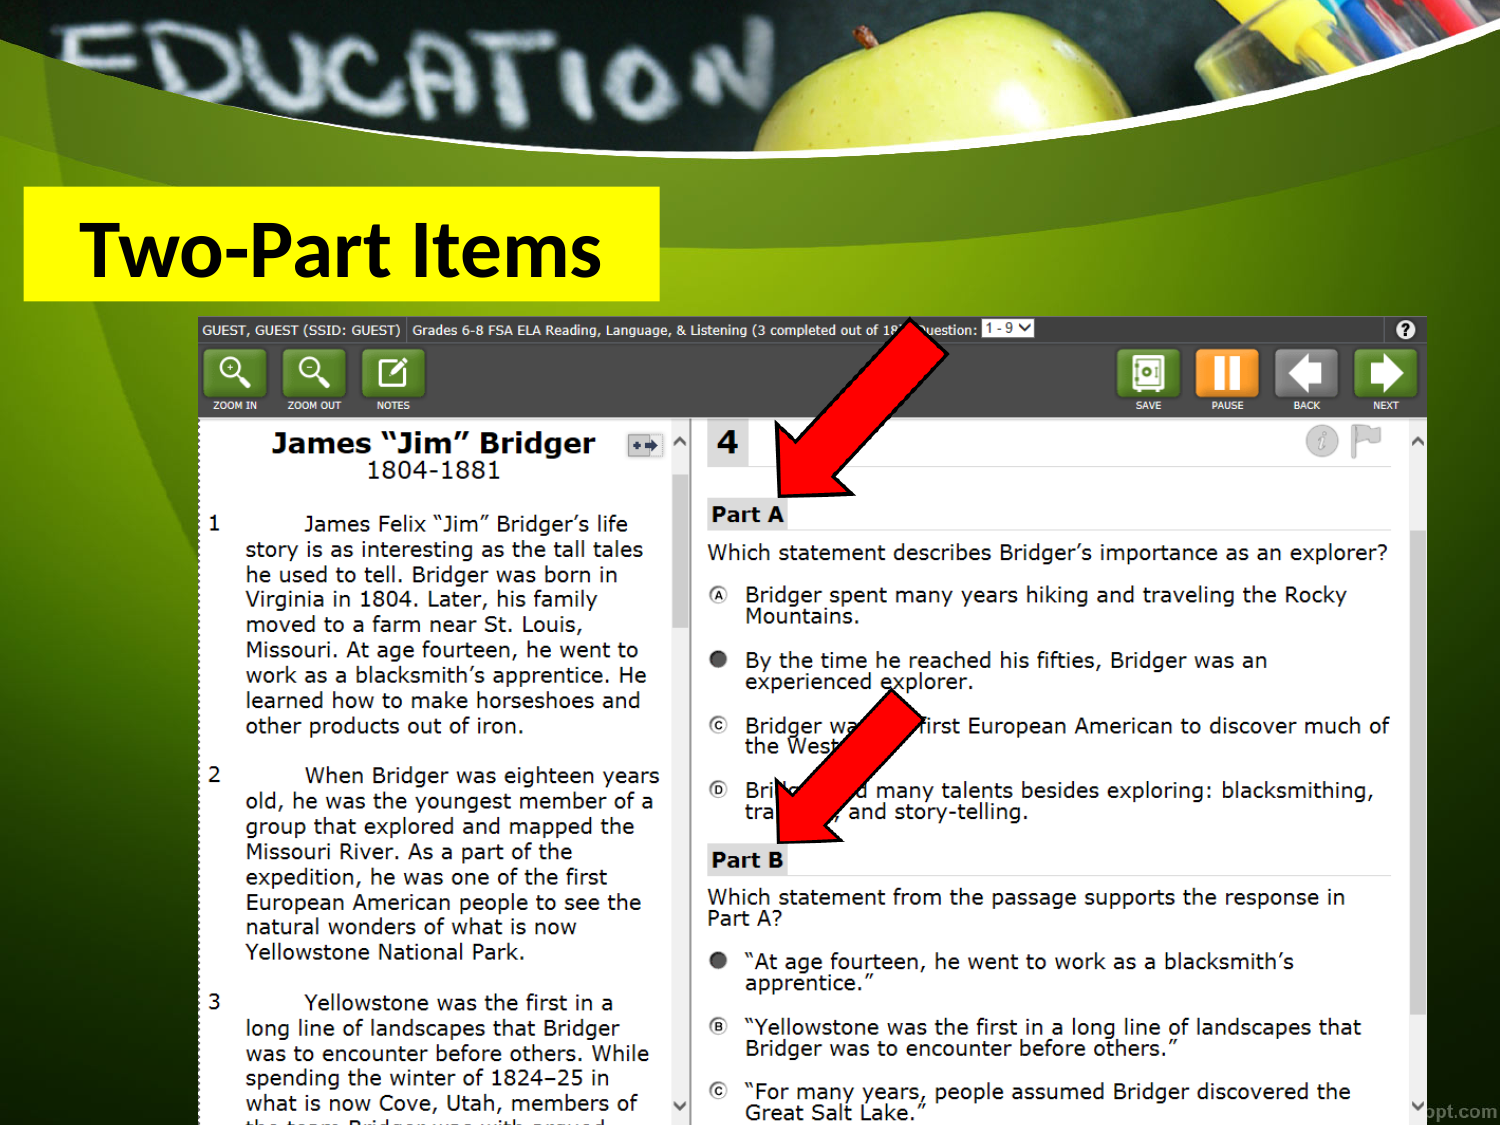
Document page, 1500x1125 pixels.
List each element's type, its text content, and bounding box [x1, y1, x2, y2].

picture [0, 0, 1500, 1125]
text_box Two-Part Items [23, 186, 660, 302]
